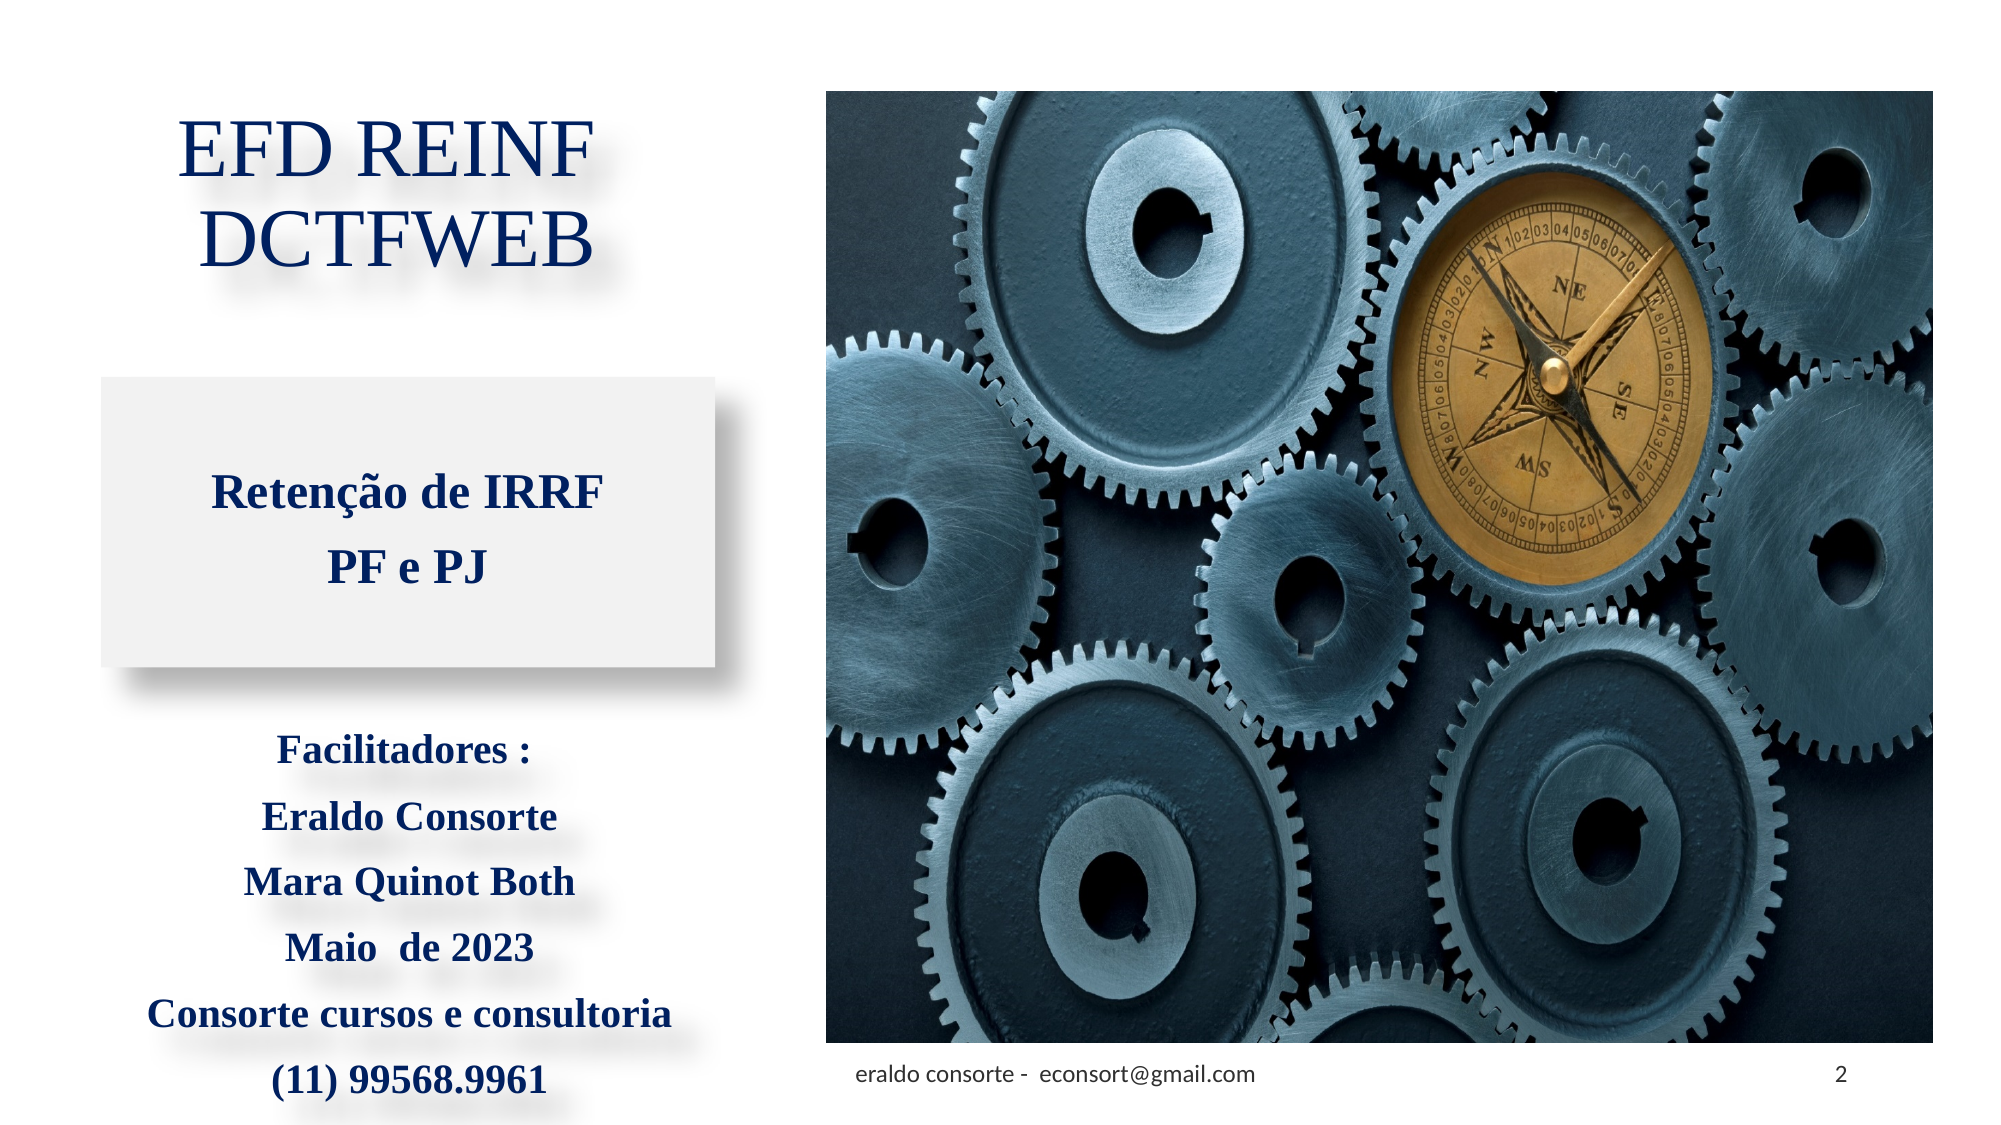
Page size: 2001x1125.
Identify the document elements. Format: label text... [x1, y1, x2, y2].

title EFD REINF DCTFWEB [20, 42, 775, 358]
list Retenção de IRRF PF e PJ [101, 376, 716, 668]
text_box Facilitadores : Eraldo Consorte Mara Quinot Both Maio de 2023 Consorte cursos e consultoria (11) 99568.9961 [45, 720, 775, 1071]
picture [826, 91, 1933, 1043]
footer eraldo consorte - econsort@gmail.com [840, 1043, 1412, 1103]
slide_number 2 [1412, 1043, 1863, 1103]
